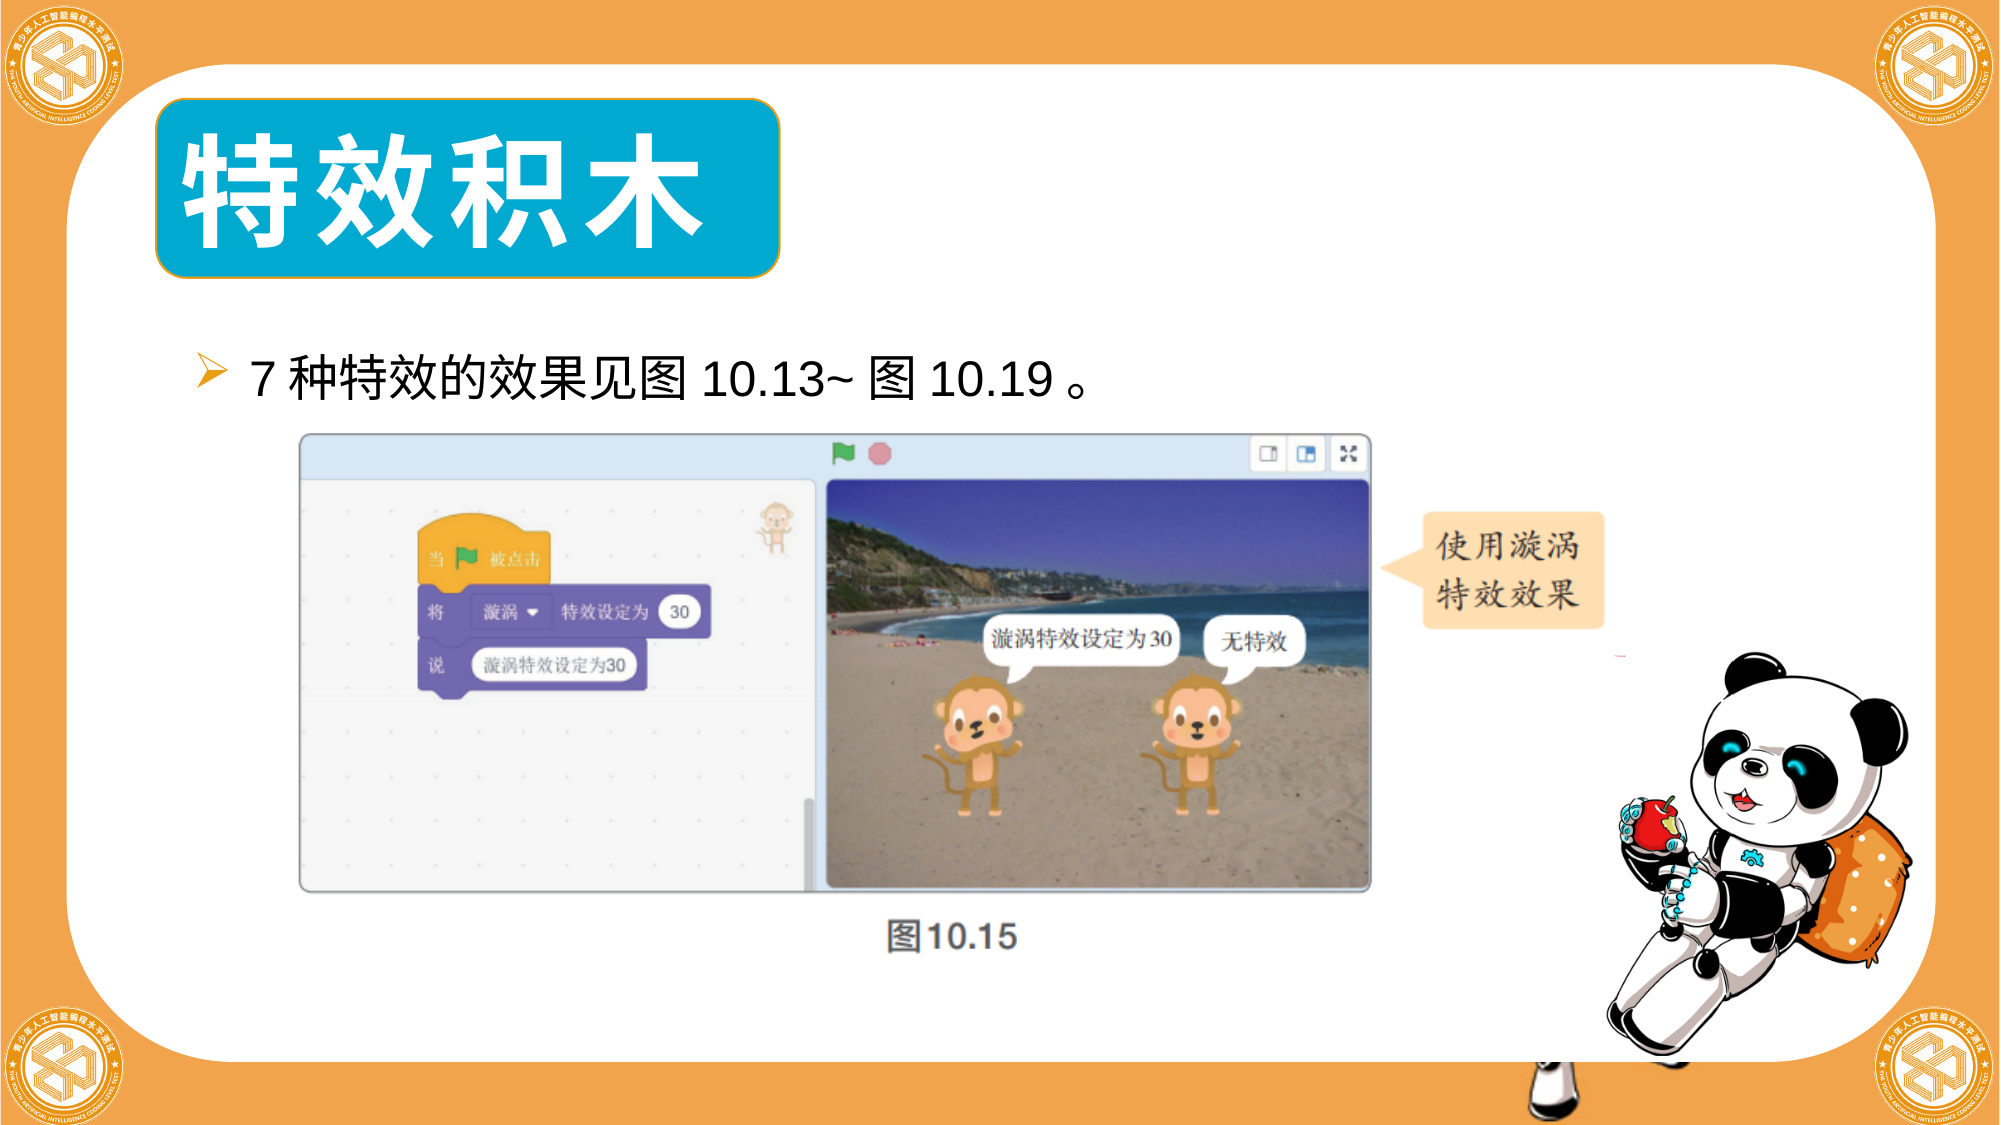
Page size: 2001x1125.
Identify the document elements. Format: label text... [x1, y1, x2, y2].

text_box 特效积木 [155, 97, 781, 279]
picture [0, 0, 2000, 1125]
text_box 7种特效的效果见图10.13~图10.19。 [178, 279, 1721, 415]
